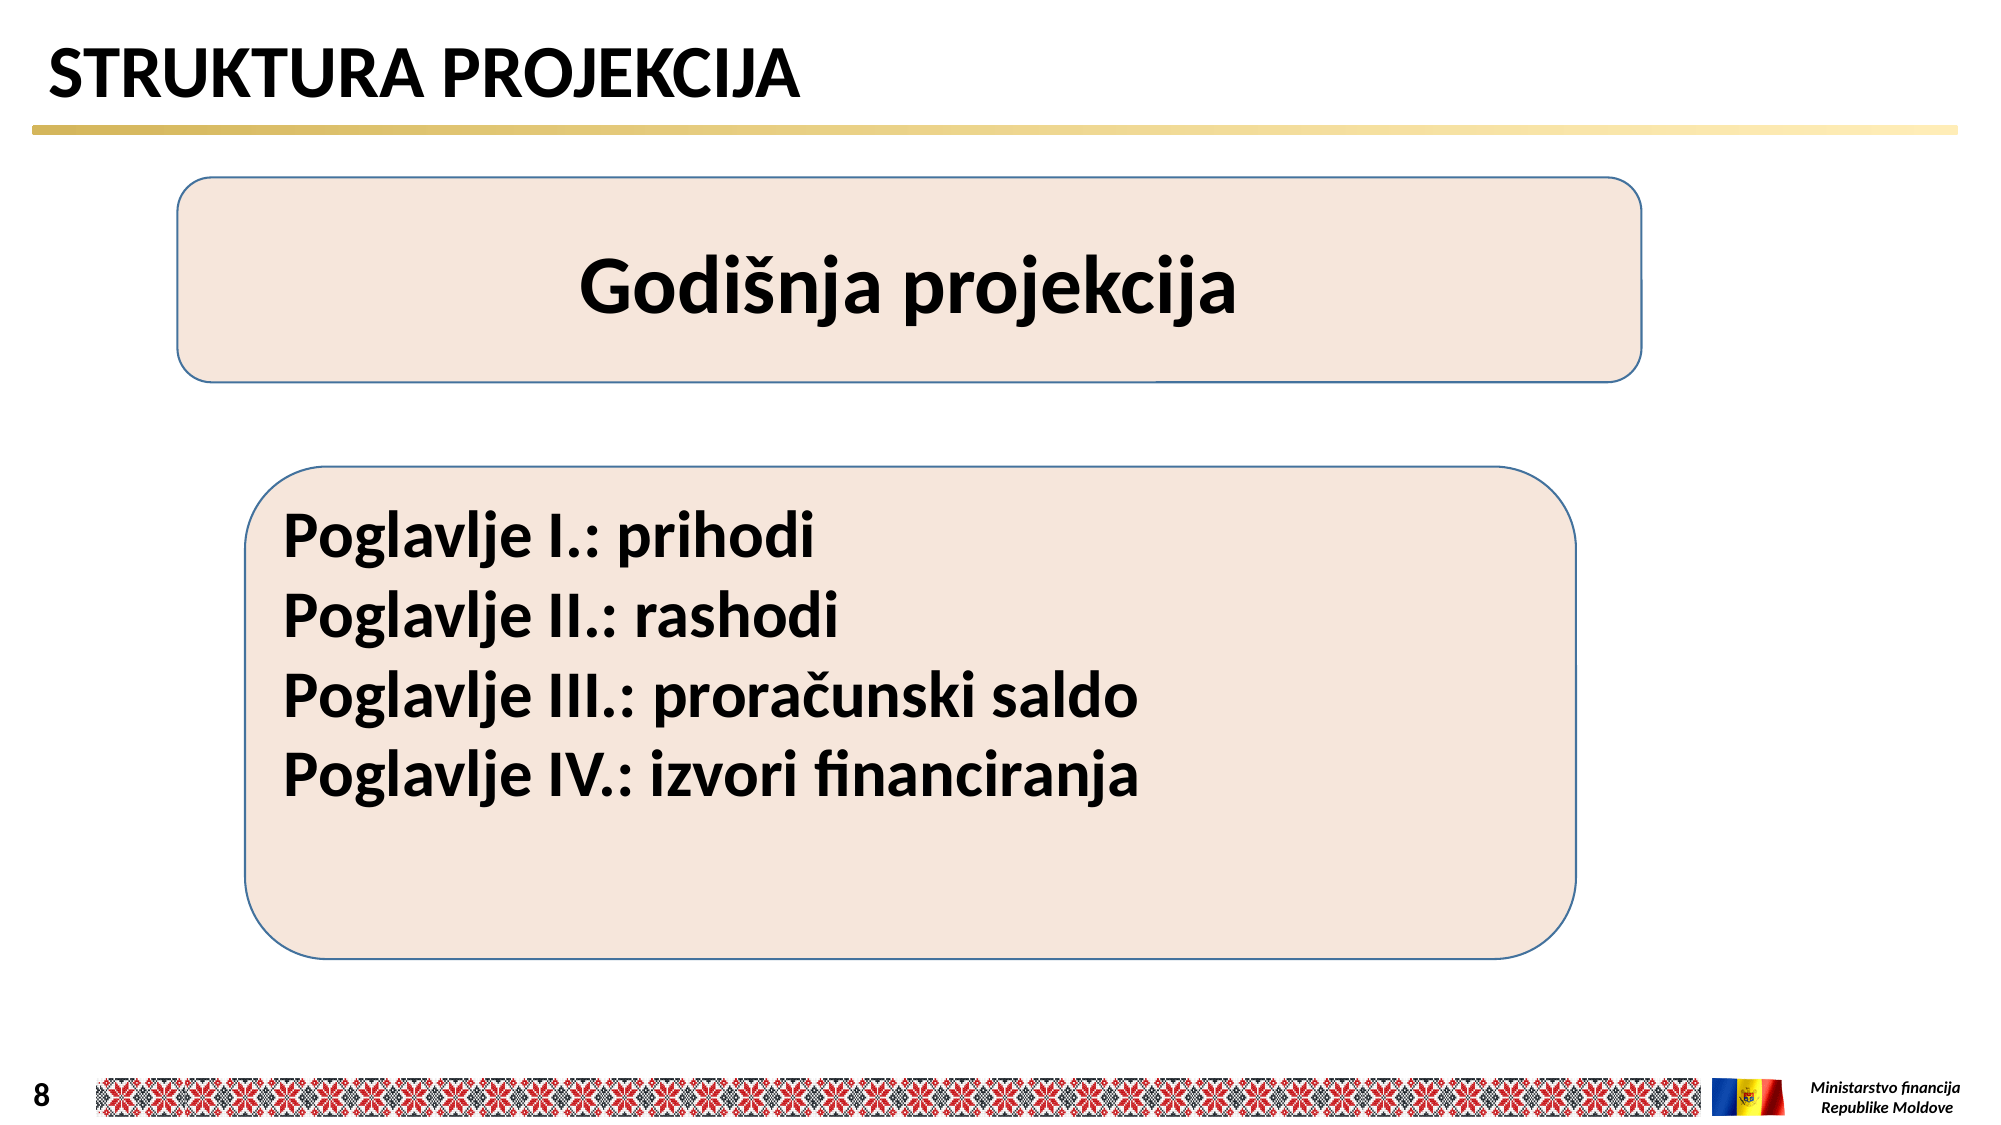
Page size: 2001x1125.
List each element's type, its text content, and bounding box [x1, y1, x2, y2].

picture [96, 1078, 1701, 1117]
text_box Struktura projekcija [16, 15, 1959, 121]
text_box Godišnja projekcija [176, 176, 1643, 384]
picture [1712, 1078, 1788, 1116]
text_box Poglavlje I.: prihodi Poglavlje II.: rashodi Poglavlje III.: proračunski saldo Poglavlje IV.: izvori financiranja [243, 465, 1578, 961]
